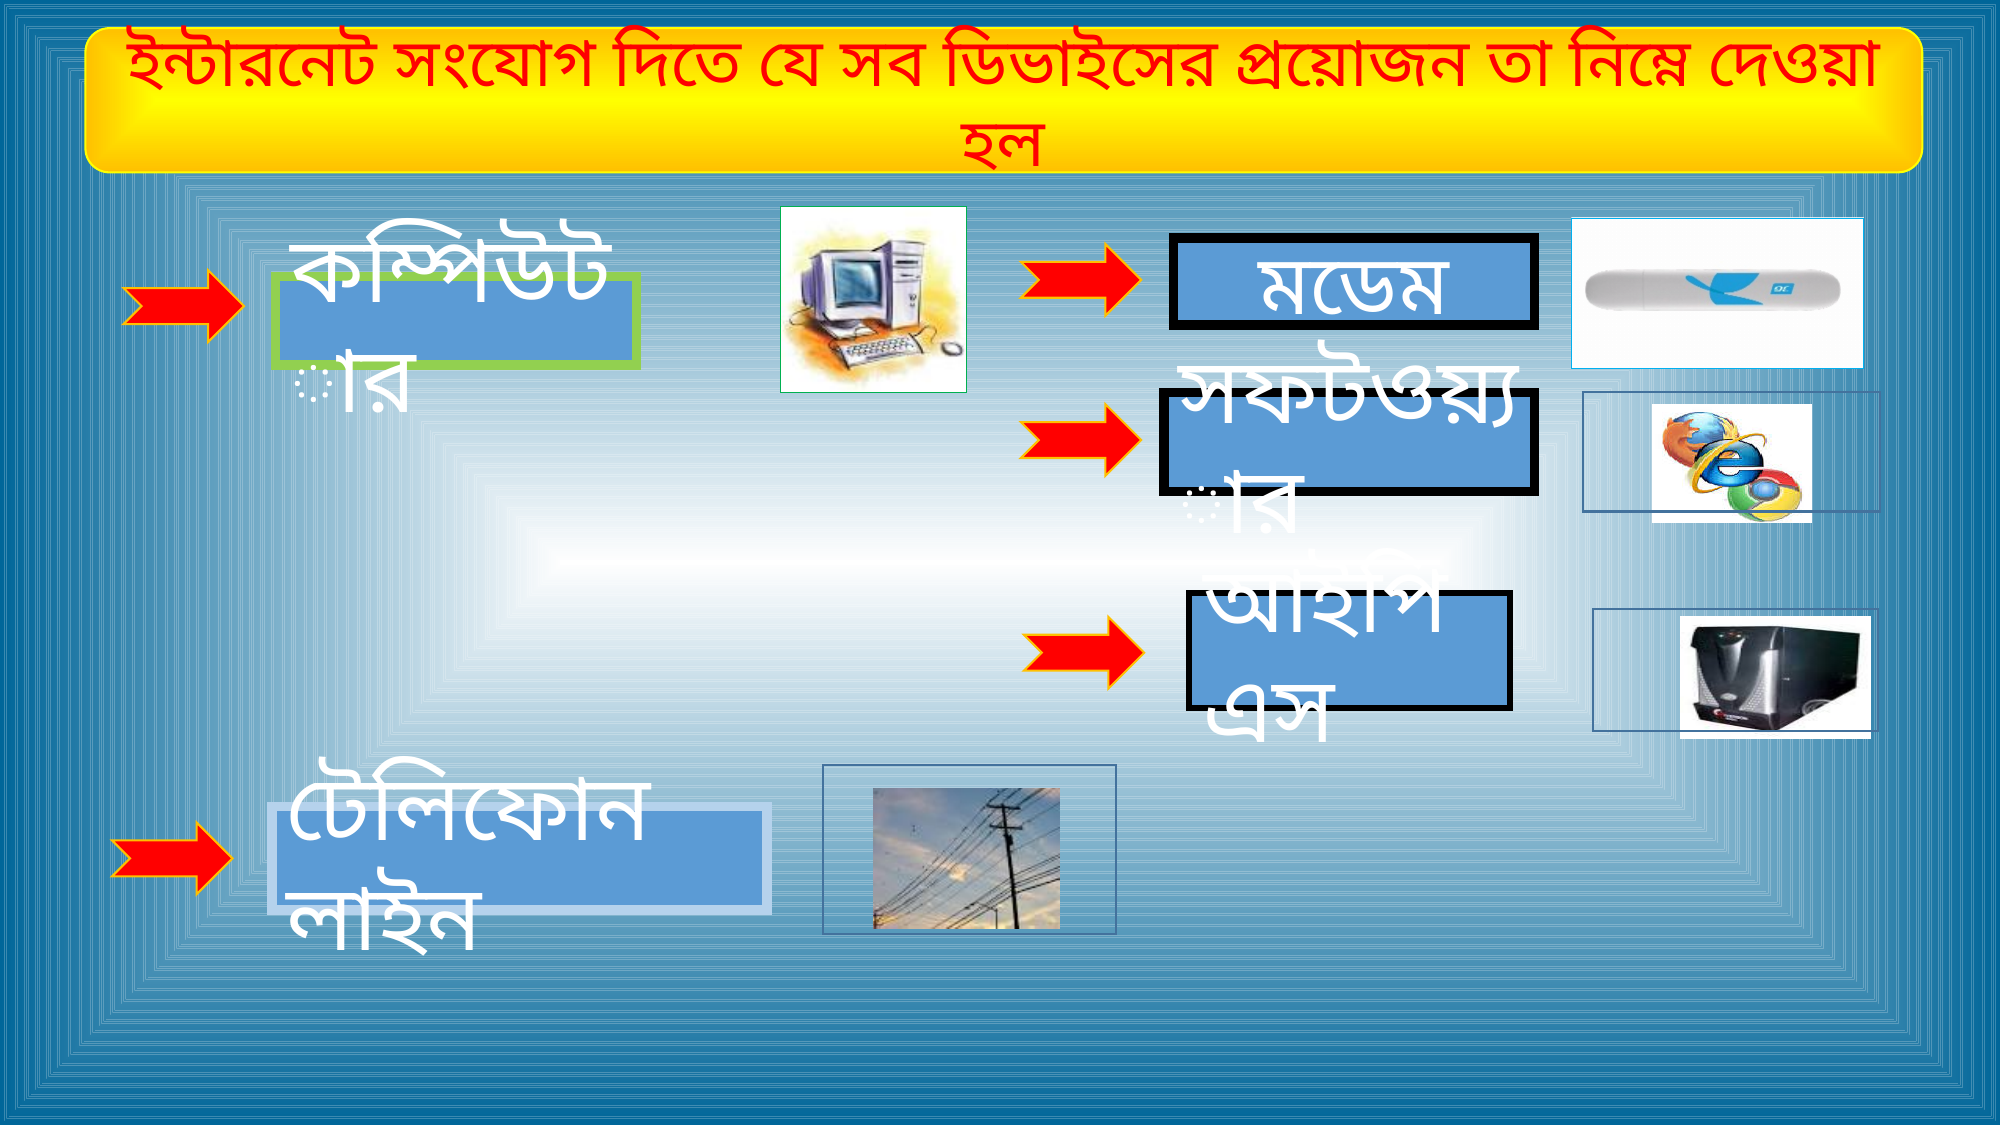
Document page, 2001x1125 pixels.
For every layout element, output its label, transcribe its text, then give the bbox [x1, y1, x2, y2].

picture [1573, 220, 1862, 367]
picture [1642, 370, 1812, 523]
text_box ইন্টারনেট সংযোগ দিতে যে সব ডিভাইসের প্রয়োজন তা নিম্নে দেওয়া হল [84, 27, 1924, 174]
text_box মডেম [1172, 237, 1536, 326]
picture [1680, 616, 1871, 739]
text_box [1582, 391, 1652, 513]
text_box [822, 764, 1117, 935]
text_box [1020, 392, 1535, 492]
text_box [1021, 614, 1146, 692]
picture [1642, 147, 1793, 217]
text_box আইপিএস [1188, 592, 1511, 709]
text_box [121, 267, 246, 345]
picture [873, 788, 1060, 929]
text_box [1793, 391, 1881, 513]
text_box [1592, 608, 1879, 732]
text_box টেলিফোন লাইন [271, 806, 768, 911]
text_box [109, 819, 234, 897]
text_box [1018, 241, 1143, 319]
picture [780, 206, 967, 393]
text_box কম্পিউটার [275, 276, 638, 366]
